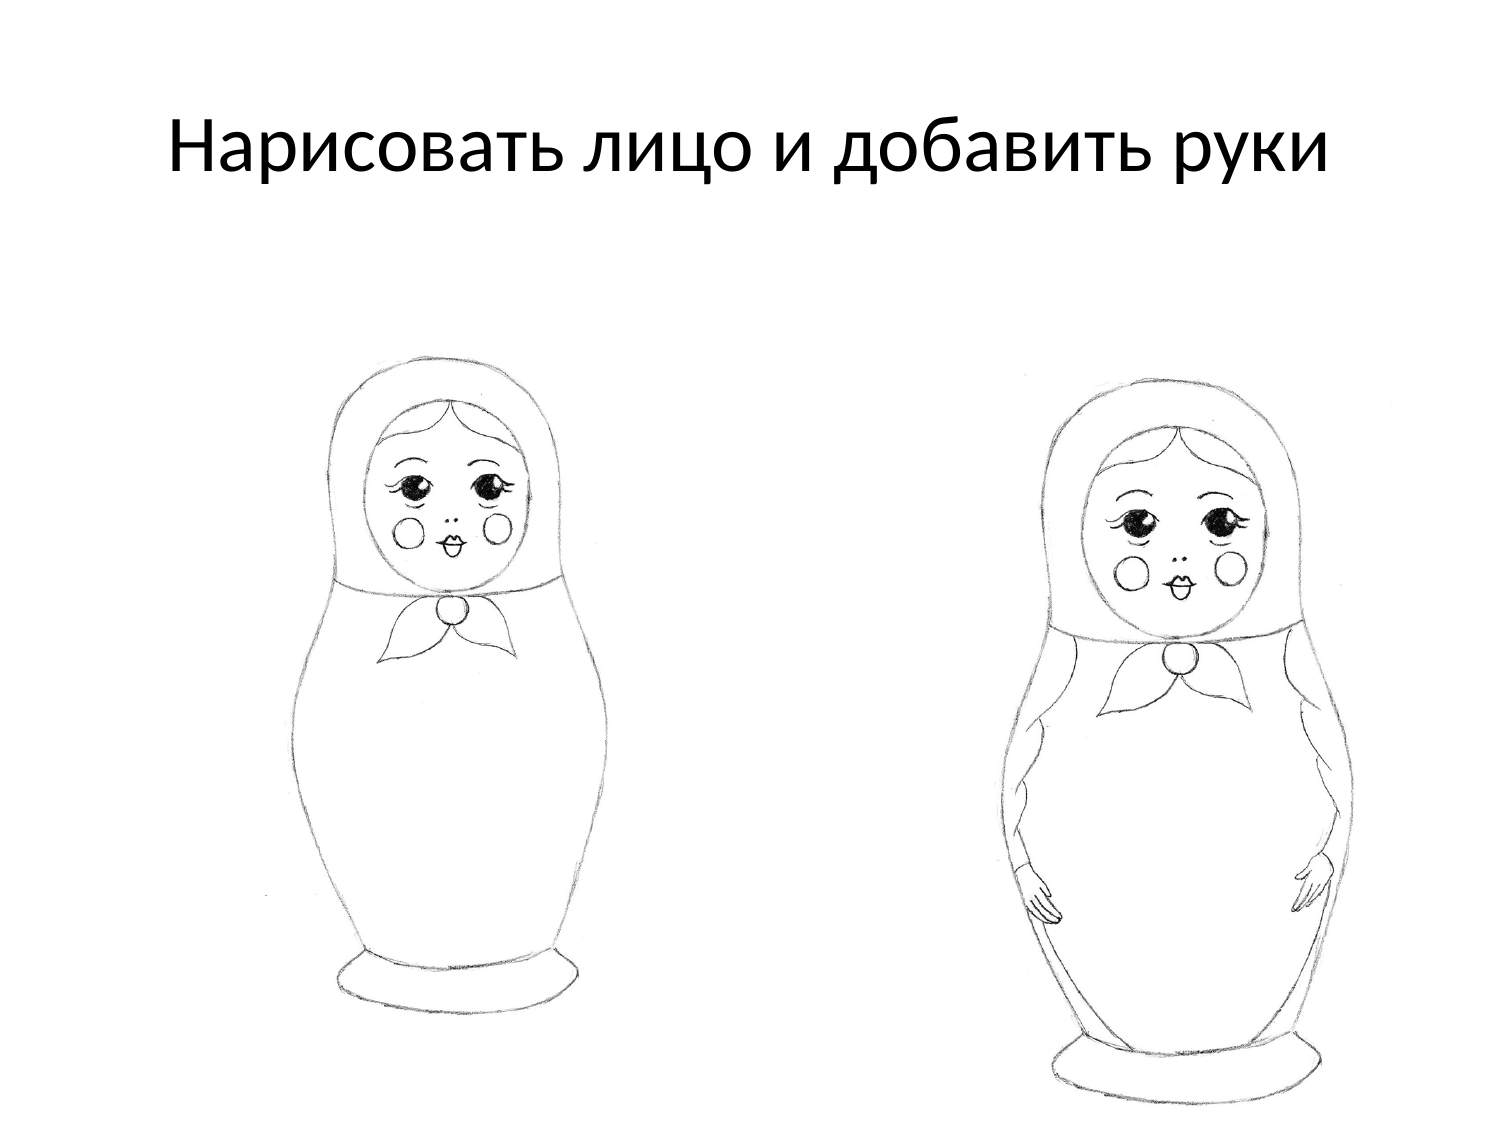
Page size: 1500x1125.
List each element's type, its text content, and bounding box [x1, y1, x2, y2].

picture [910, 371, 1392, 1125]
title Нарисовать лицо и добавить руки [75, 45, 1425, 233]
picture [210, 350, 635, 1031]
